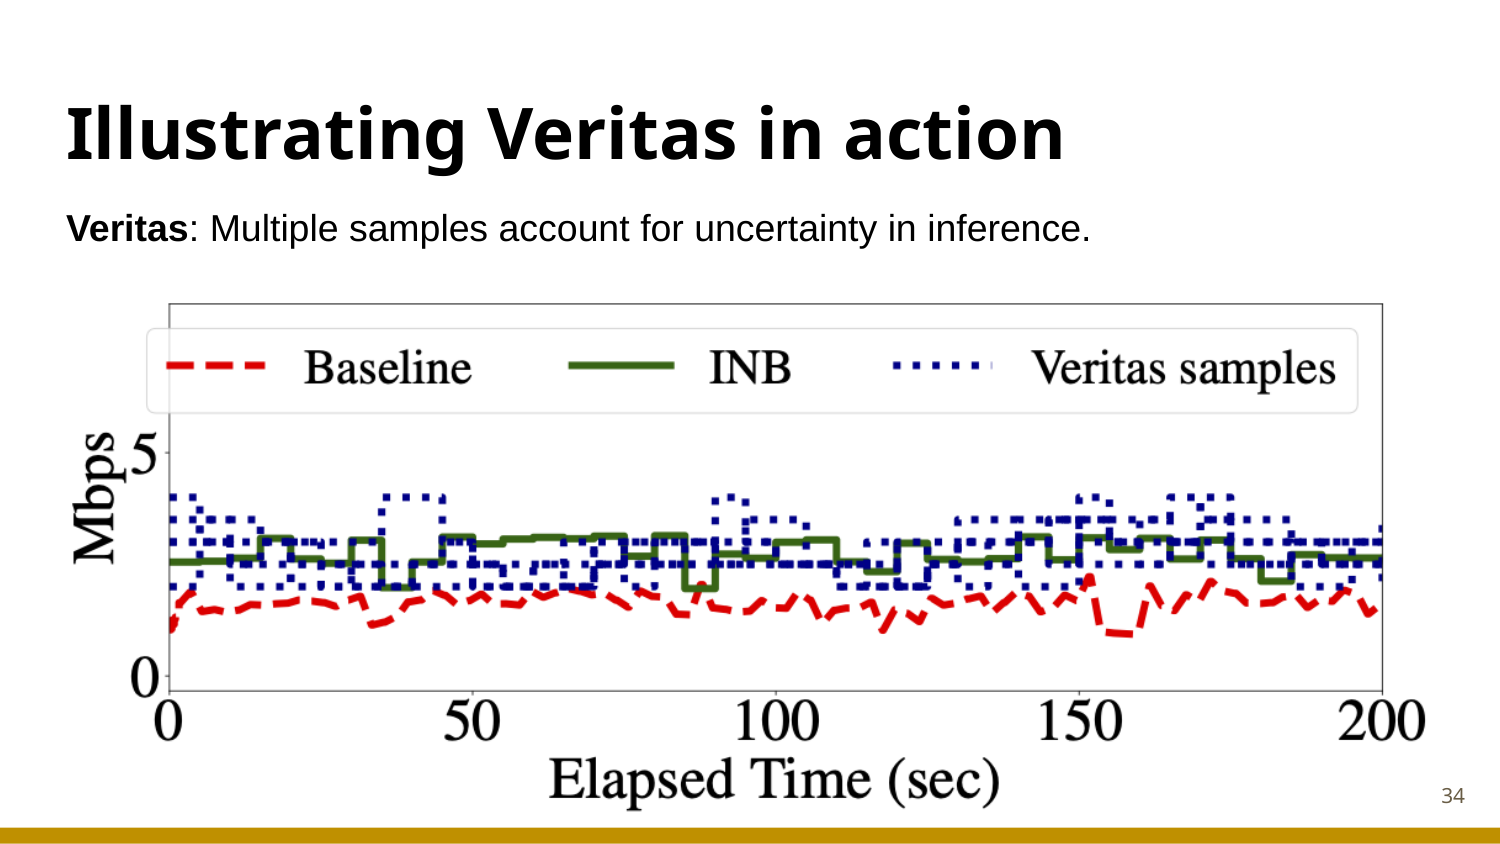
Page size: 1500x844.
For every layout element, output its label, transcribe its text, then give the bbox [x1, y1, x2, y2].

title Illustrating Veritas in action [51, 72, 1449, 189]
text_box Veritas: Multiple samples account for uncertainty in inference. [51, 188, 1340, 264]
slide_number ‹#› [1389, 764, 1480, 830]
picture [65, 296, 1435, 819]
